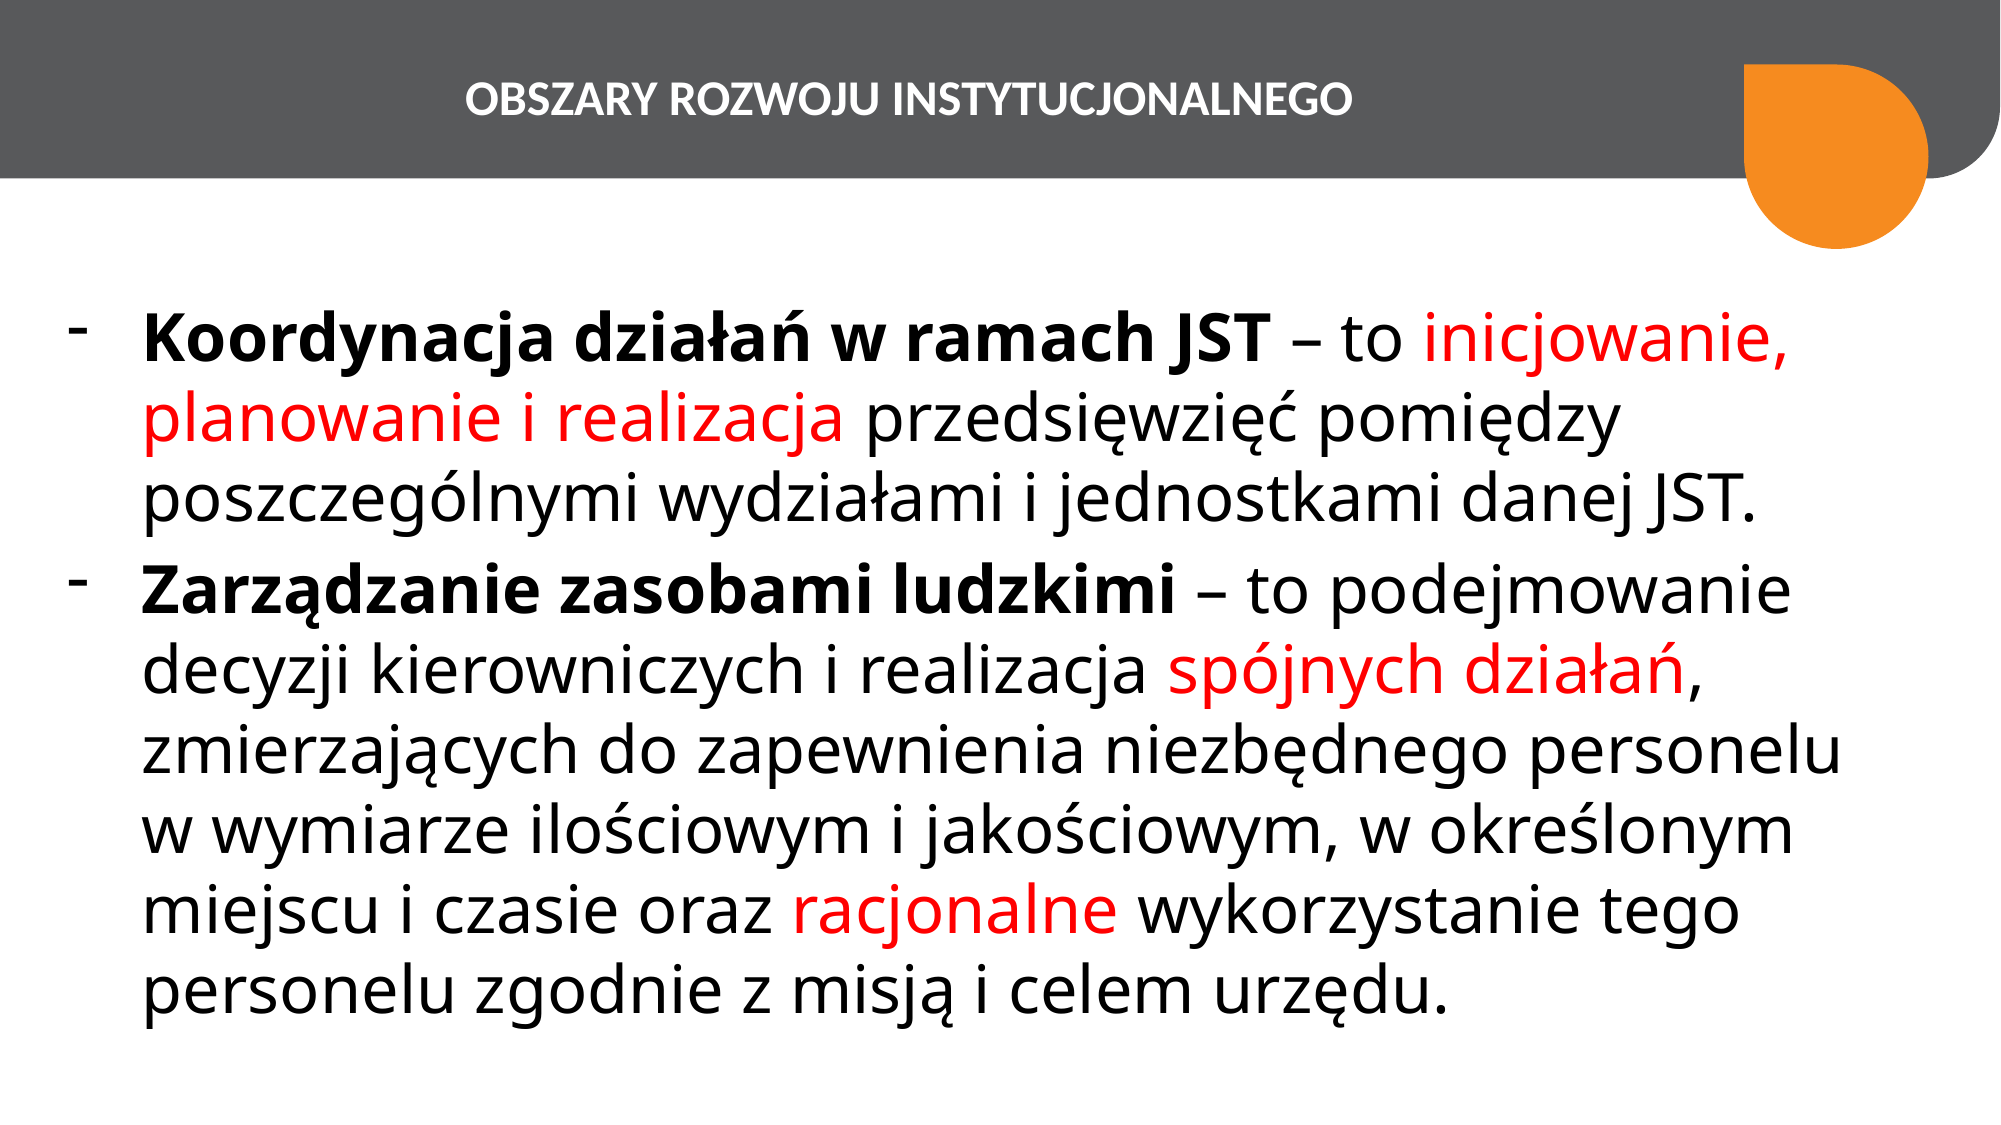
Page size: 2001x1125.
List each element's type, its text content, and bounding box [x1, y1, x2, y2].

text_box Koordynacja działań w ramach JST – to inicjowanie, planowanie i realizacja przedsięwzięć pomiędzy poszczególnymi wydziałami i jednostkami danej JST. Zarządzanie zasobami ludzkimi – to podejmowanie decyzji kierowniczych i realizacja spójnych działań, zmierzających do zapewnienia niezbędnego personelu w wymiarze ilościowym i jakościowym, w określonym miejscu i czasie oraz racjonalne wykorzystanie tego personelu zgodnie z misją i celem urzędu. [52, 287, 1921, 1034]
text_box OBSZARY ROZWOJU INSTYTUCJONALNEGO [450, 58, 1830, 134]
